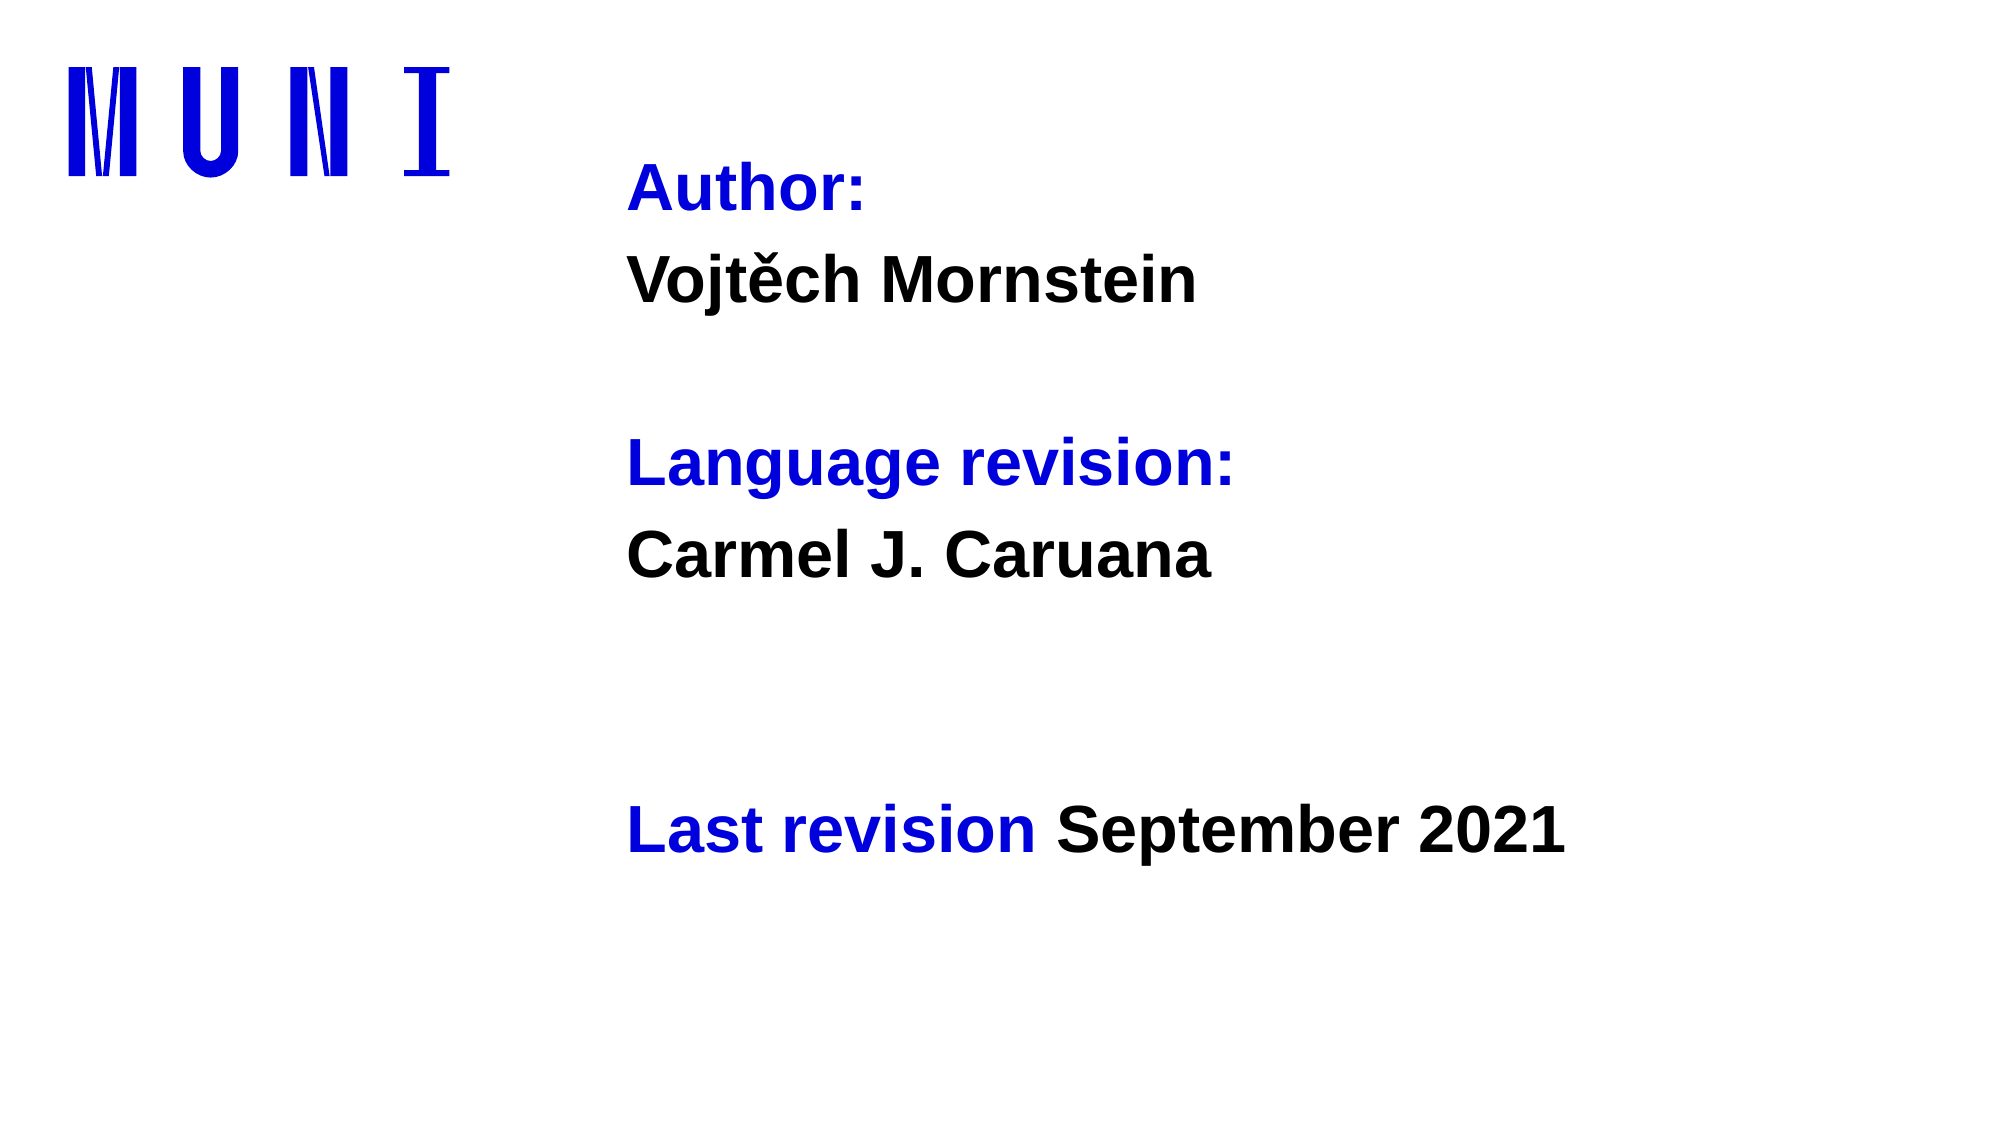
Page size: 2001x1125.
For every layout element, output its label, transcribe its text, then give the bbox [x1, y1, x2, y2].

title Author: Vojtěch Mornstein Language revision: Carmel J. Caruana Last revision September 2021 [626, 132, 1962, 948]
